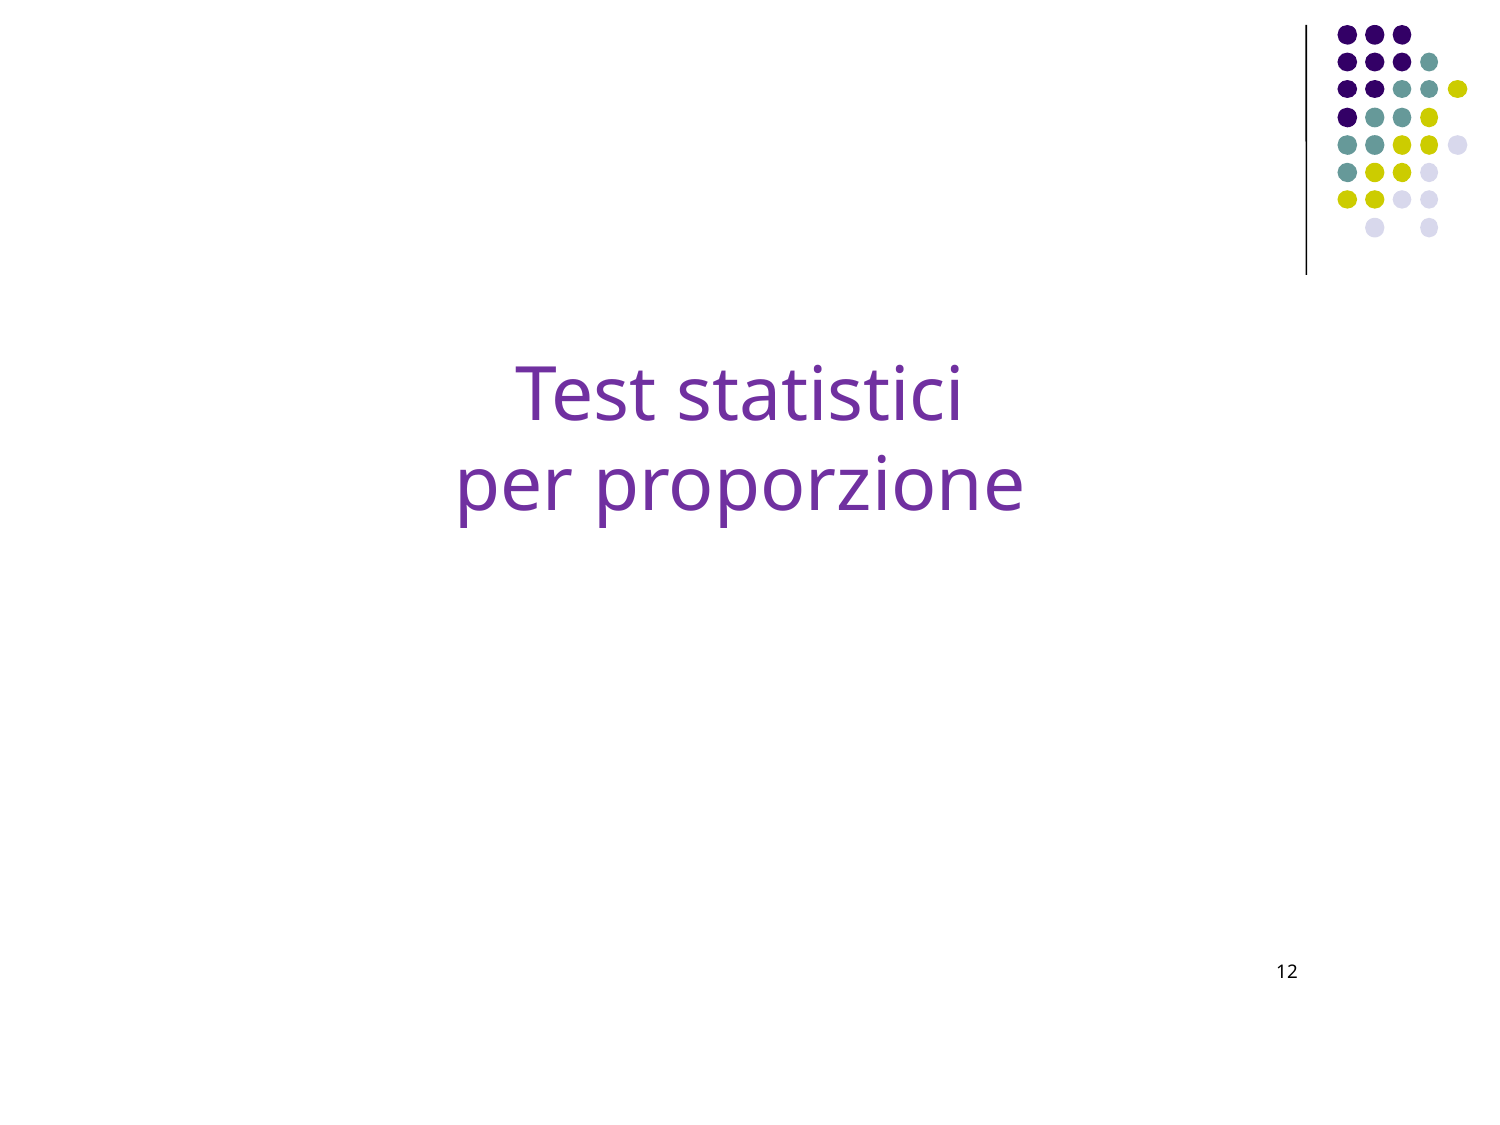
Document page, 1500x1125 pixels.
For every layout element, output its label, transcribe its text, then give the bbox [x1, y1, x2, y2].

text_box 12 [1219, 952, 1313, 985]
text_box Test statistici per proporzione [111, 338, 1389, 533]
